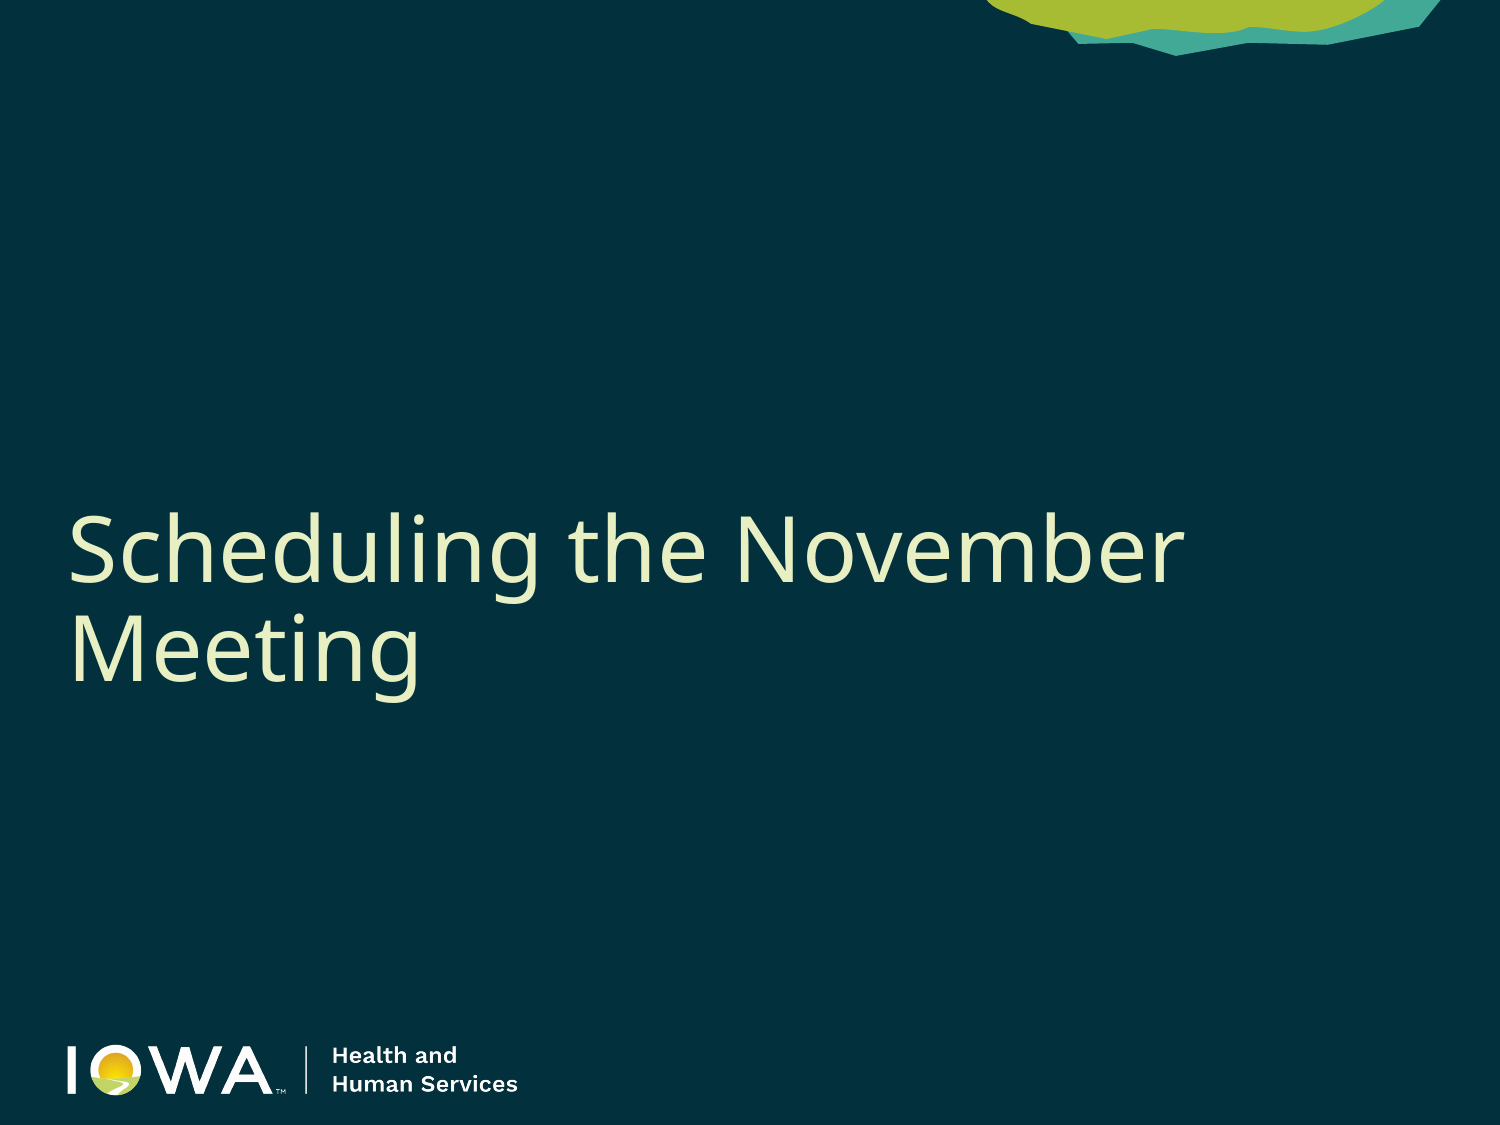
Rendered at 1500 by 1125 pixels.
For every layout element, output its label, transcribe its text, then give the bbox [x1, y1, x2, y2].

picture [494, 1080, 504, 1091]
picture [364, 1052, 374, 1063]
picture [384, 1049, 392, 1063]
picture [508, 1081, 516, 1091]
picture [334, 1077, 346, 1091]
picture [437, 1080, 448, 1091]
picture [365, 1080, 376, 1091]
picture [395, 1047, 405, 1062]
picture [444, 1047, 455, 1062]
picture [377, 1080, 383, 1091]
picture [222, 1047, 271, 1093]
picture [435, 1052, 441, 1062]
picture [401, 1080, 411, 1091]
picture [422, 1076, 434, 1091]
picture [334, 1048, 346, 1062]
picture [68, 1047, 75, 1093]
picture [387, 1080, 398, 1091]
picture [91, 1045, 141, 1095]
title Scheduling the November Meeting [52, 393, 1426, 710]
picture [350, 1052, 361, 1063]
picture [451, 1081, 455, 1091]
picture [416, 1052, 427, 1063]
picture [351, 1081, 361, 1091]
picture [149, 1047, 221, 1093]
picture [461, 1081, 470, 1091]
picture [480, 1080, 490, 1091]
picture [378, 1047, 382, 1062]
